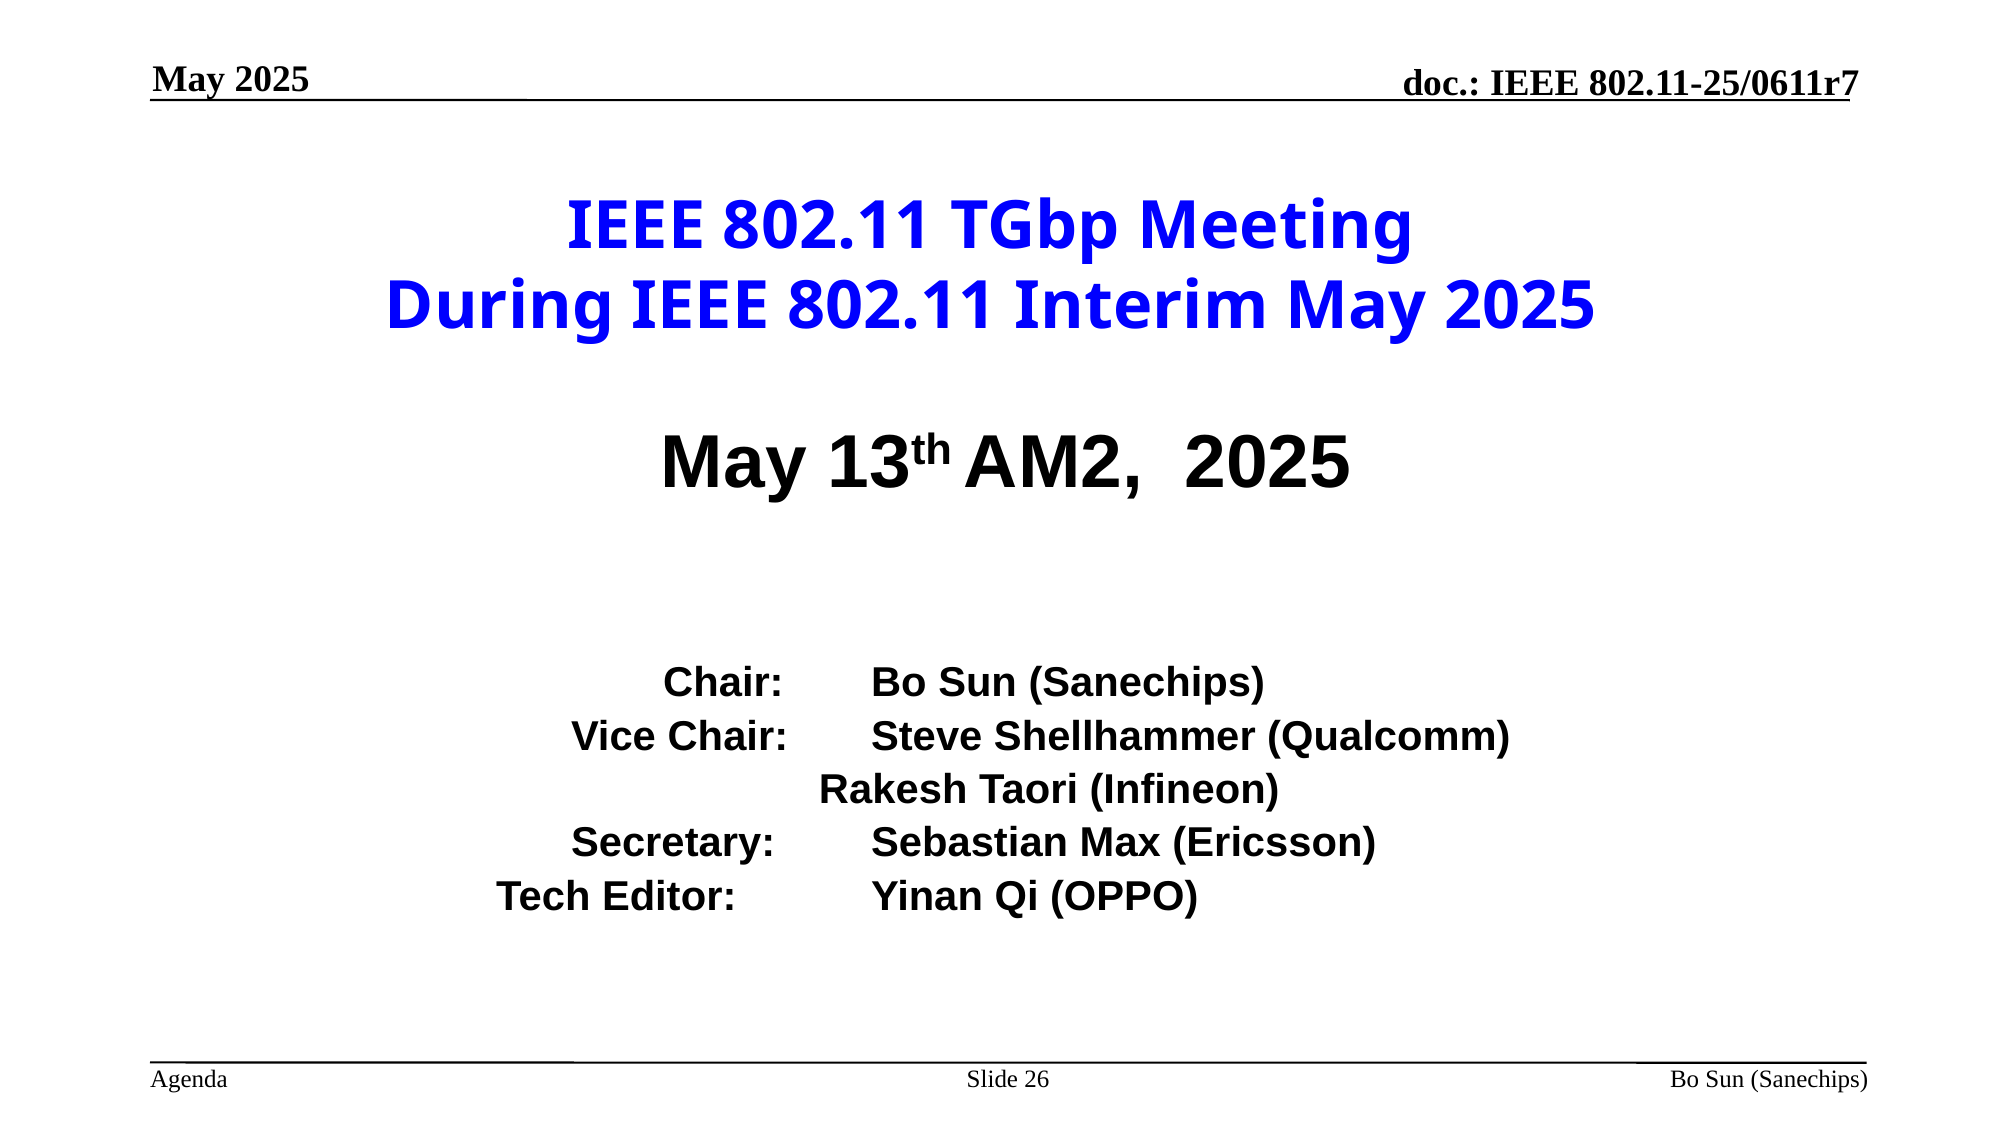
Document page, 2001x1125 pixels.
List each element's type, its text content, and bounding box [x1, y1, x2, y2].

text_box IEEE 802.11 TGbp Meeting During IEEE 802.11 Interim May 2025 [288, 112, 1695, 349]
slide_number Slide 26 [949, 1061, 1067, 1123]
text_box May 13th AM2, 2025 Chair: Bo Sun (Sanechips) Vice Chair: Steve Shellhammer (Qualcomm) Rakesh Taori (Infineon) Secretary: Sebastian Max (Ericsson) Tech Editor: Yinan Qi (OPPO) [200, 349, 1813, 1027]
footer Bo Sun (Sanechips) [1171, 1061, 1869, 1093]
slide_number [152, 54, 563, 100]
